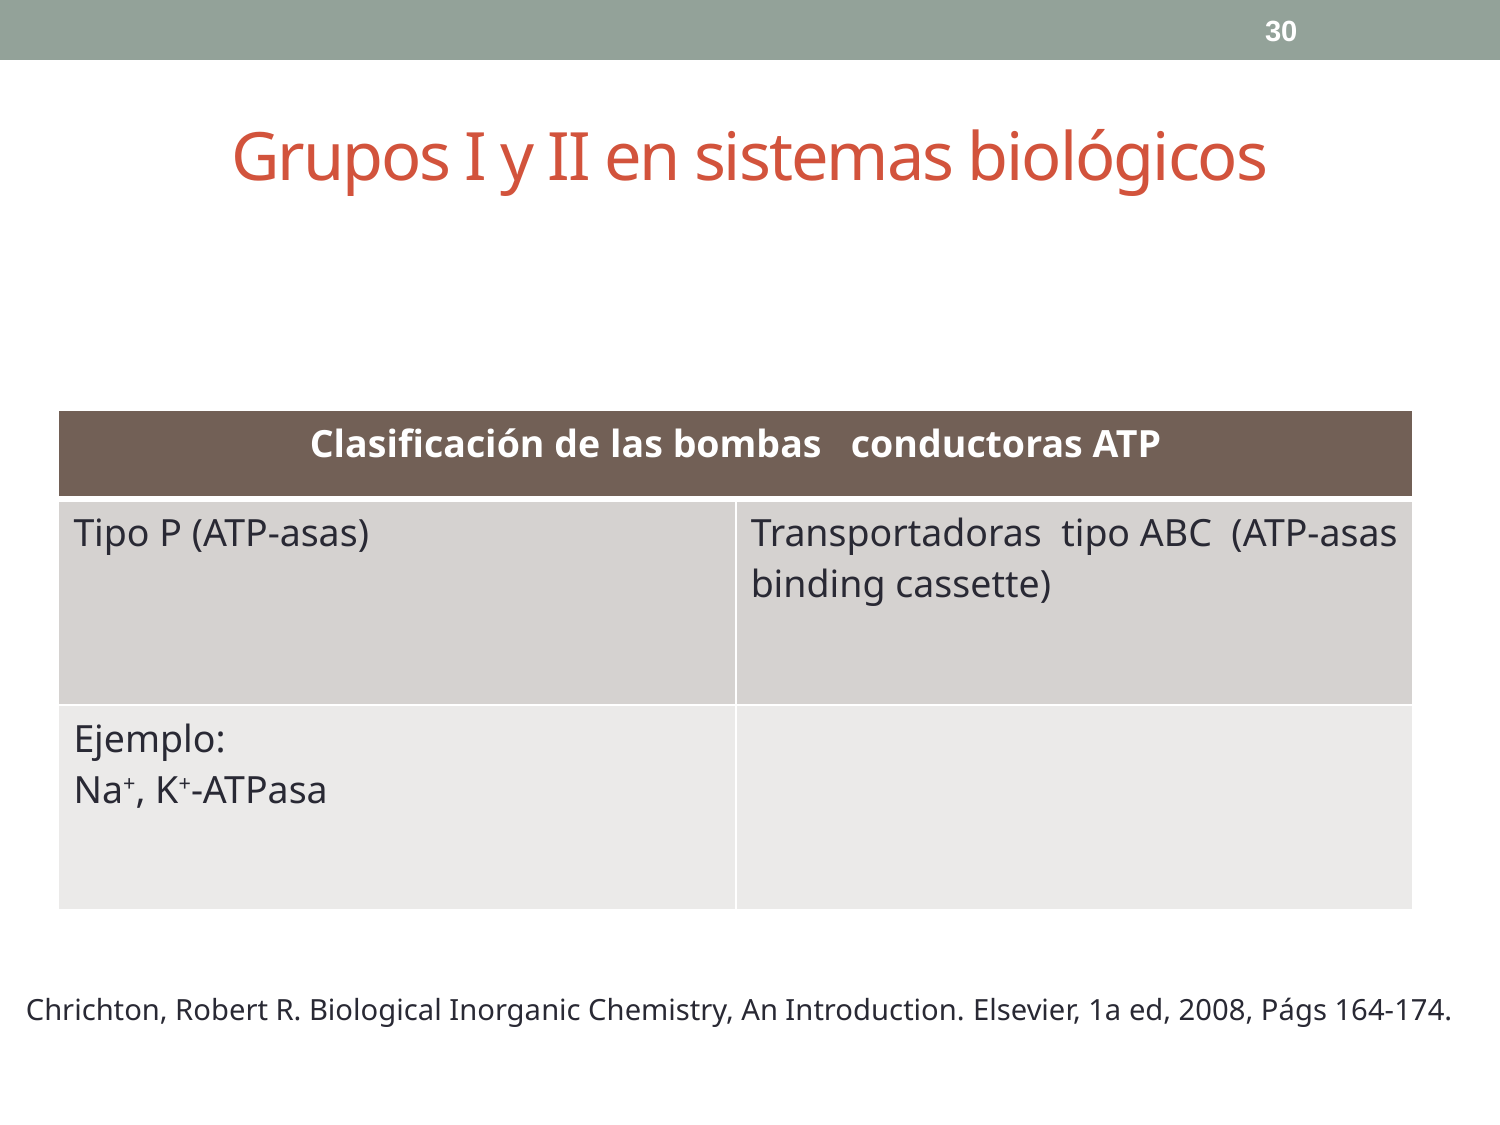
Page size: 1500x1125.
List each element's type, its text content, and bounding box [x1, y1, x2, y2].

text_box Chrichton, Robert R. Biological Inorganic Chemistry, An Introduction. Elsevier, 1a ed, 2008, Págs 164-174. [11, 984, 1468, 1034]
title Grupos I y II en sistemas biológicos [75, 87, 1425, 220]
table_cell Transportadoras tipo ABC (ATP-asas binding cassette) [737, 502, 1412, 704]
table_cell Tipo P (ATP-asas) [59, 502, 735, 704]
table_header Clasificación de las bombas conductoras ATP [59, 411, 1412, 496]
table_cell [737, 706, 1412, 909]
slide_number 30 [1250, 3, 1425, 57]
table_cell Ejemplo: Na+, K+-ATPasa [59, 706, 735, 909]
